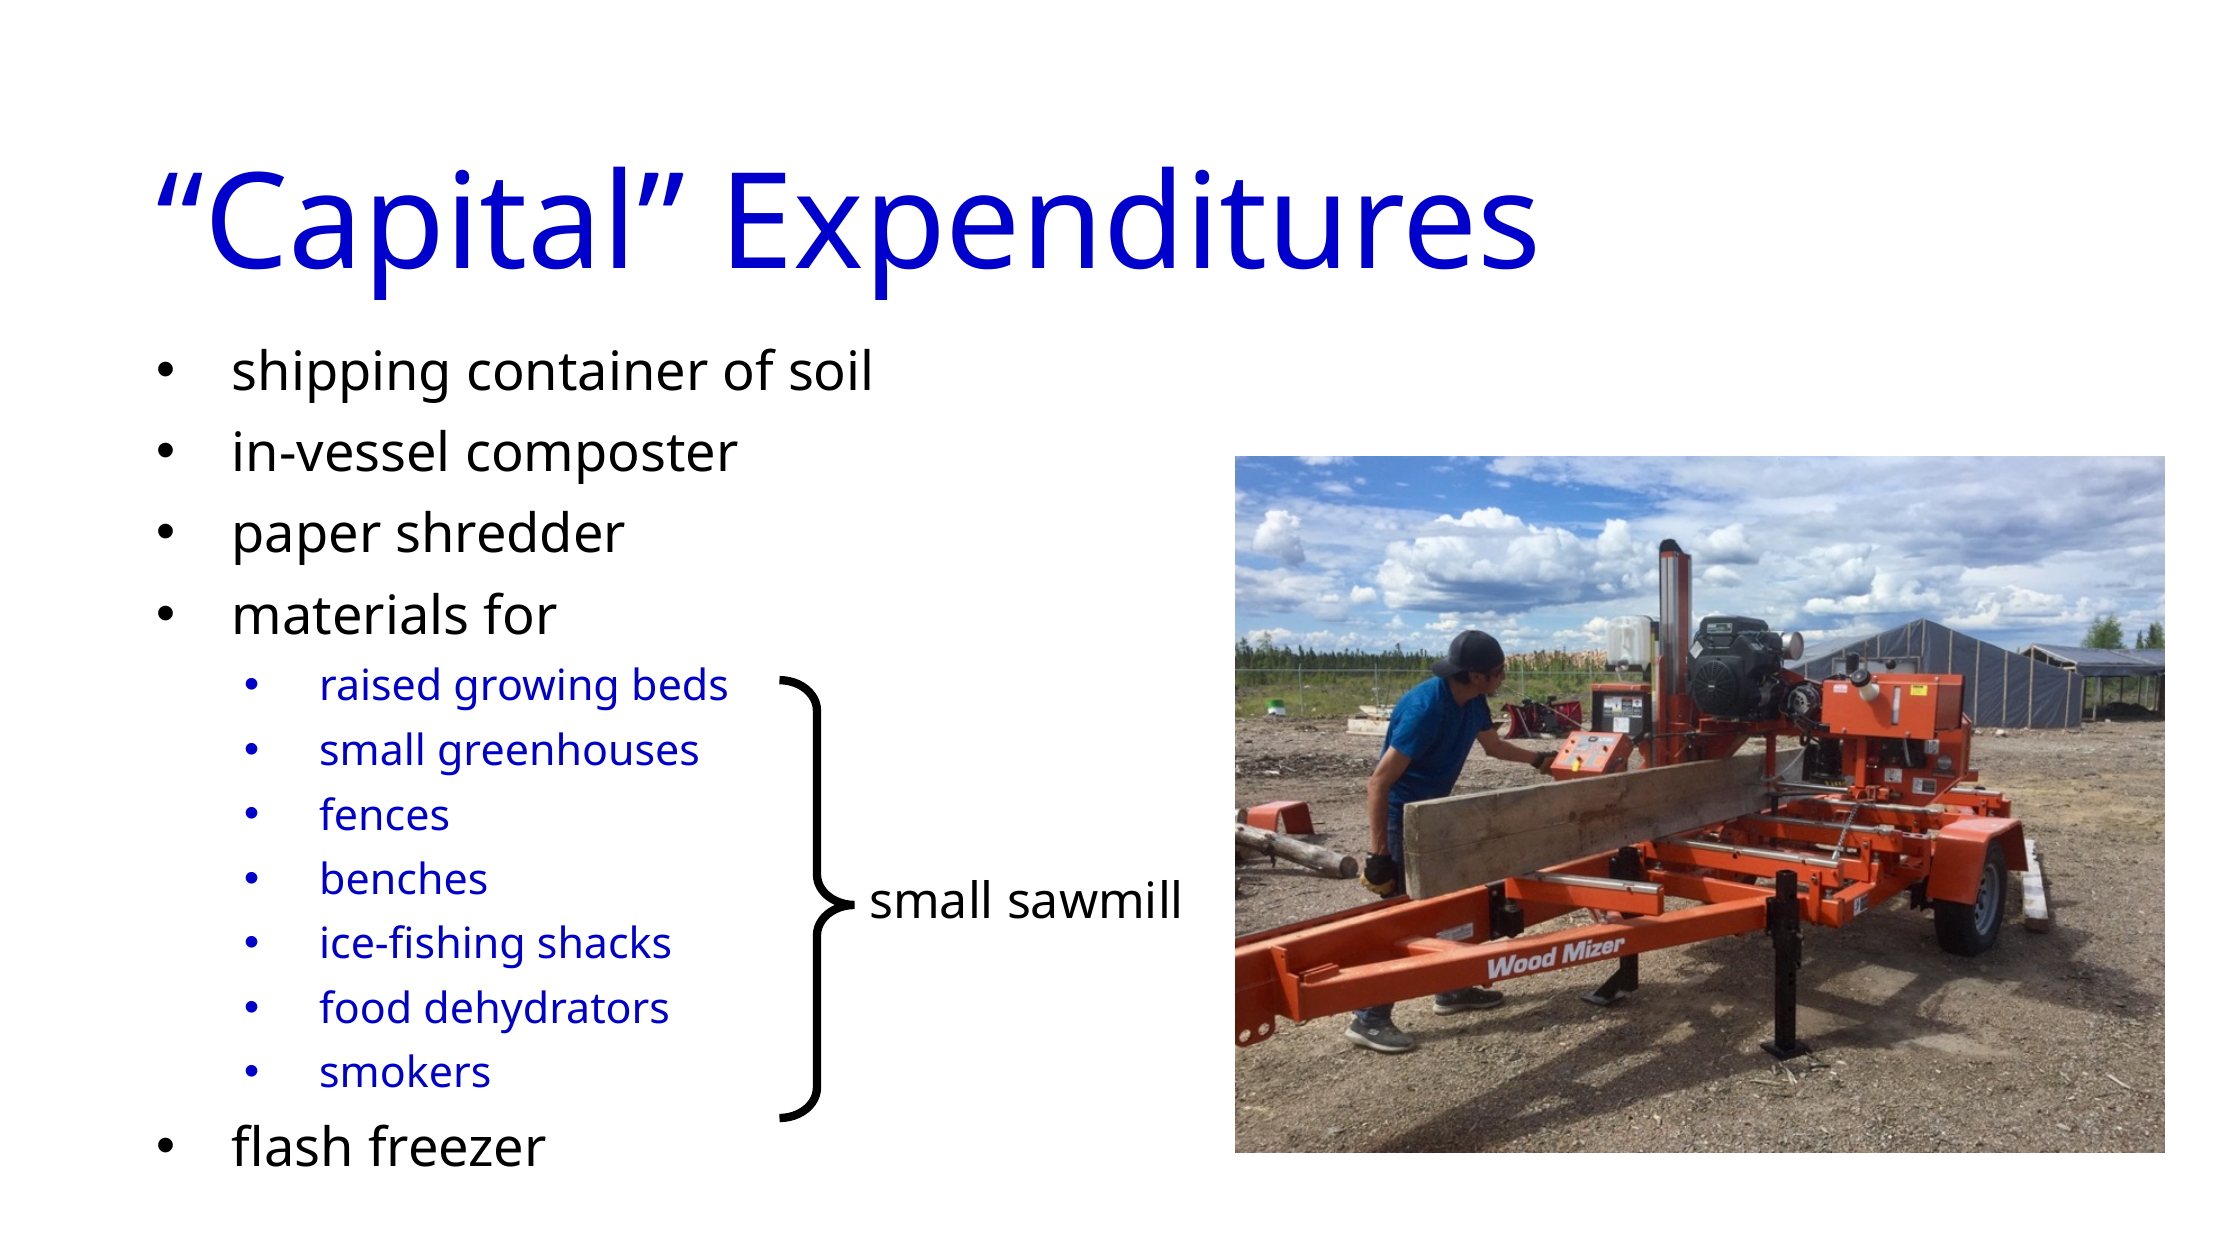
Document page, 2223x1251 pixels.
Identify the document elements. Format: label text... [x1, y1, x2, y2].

list shipping container of soil in-vessel composter paper shredder materials for raised growing beds small greenhouses fences benches ice-fishing shacks food dehydrators smokers flash freezer [150, 329, 1033, 1229]
picture [1235, 455, 2165, 1153]
title “Capital” Expenditures [150, 128, 2006, 283]
text_box small sawmill [854, 861, 1227, 936]
text_box [779, 680, 855, 1119]
